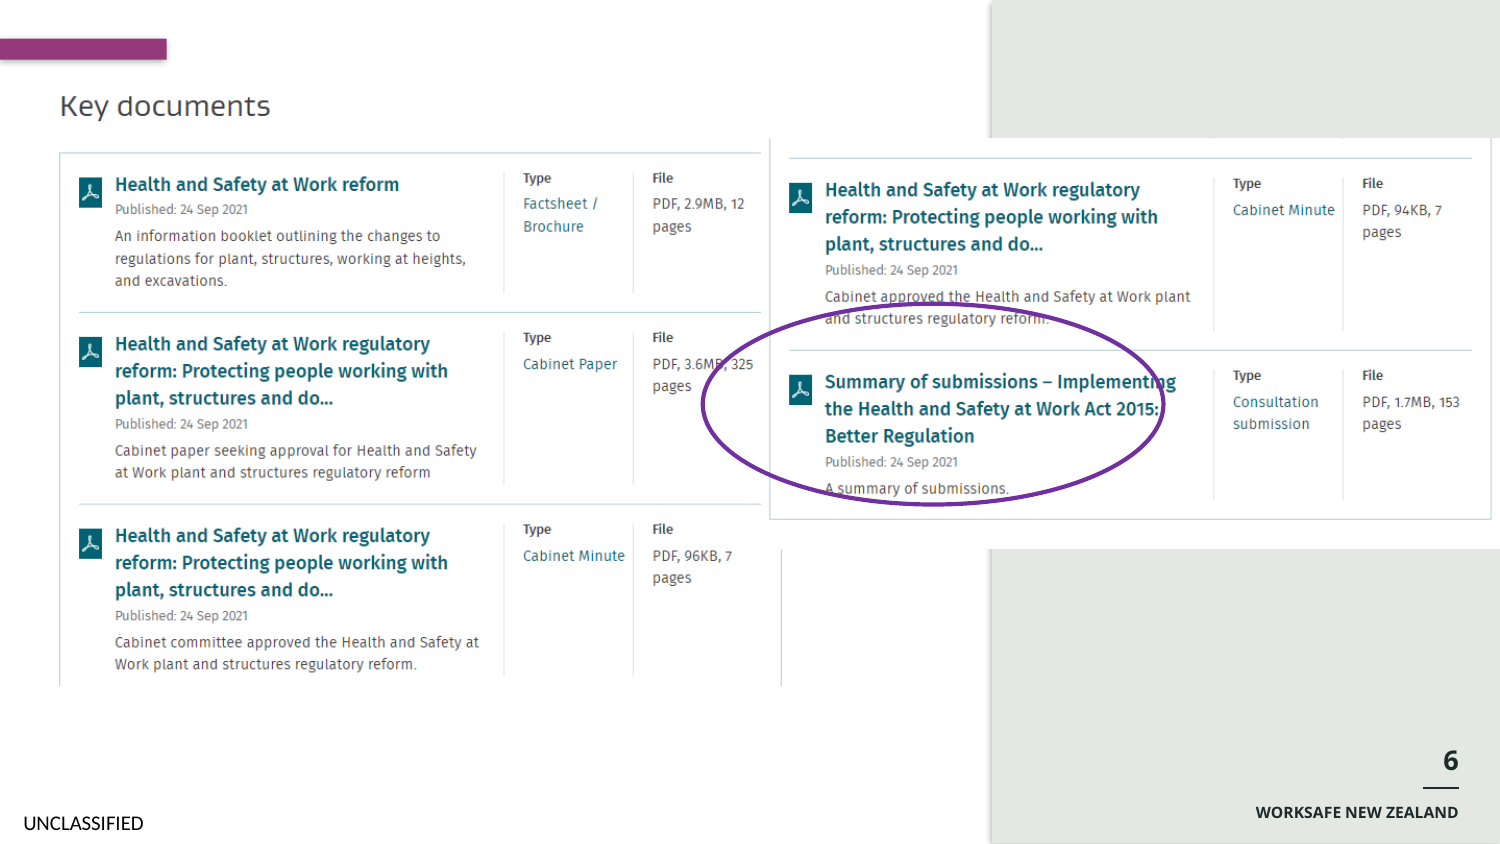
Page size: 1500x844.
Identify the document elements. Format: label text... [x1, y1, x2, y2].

picture [52, 90, 1500, 687]
slide_number 6 [1340, 744, 1459, 780]
text_box [0, 38, 167, 60]
footer WorkSafe New Zealand [1104, 795, 1459, 831]
